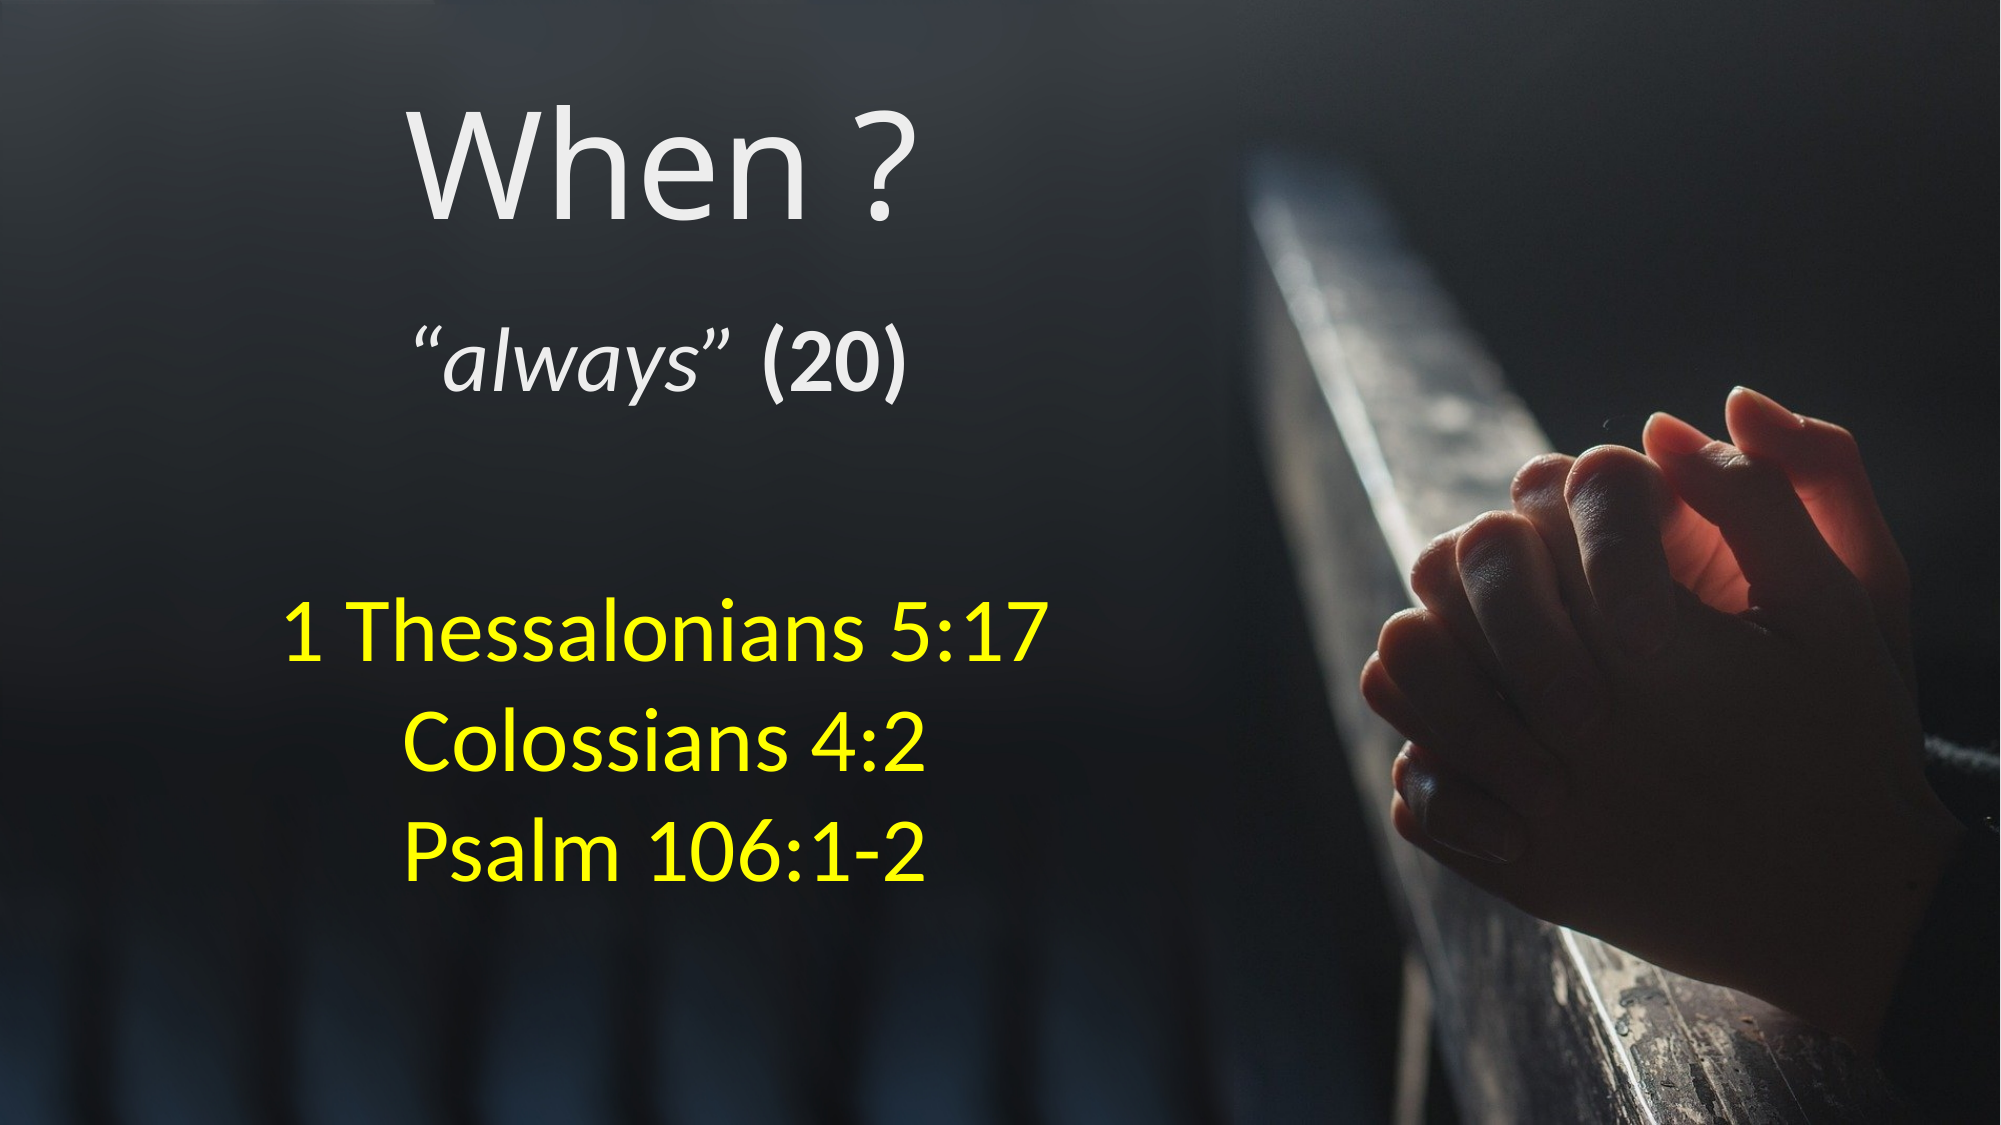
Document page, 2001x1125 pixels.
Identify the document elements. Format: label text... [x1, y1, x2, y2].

text_box 1 Thessalonians 5:17 Colossians 4:2 Psalm 106:1-2 [126, 562, 1205, 908]
title When ? [126, 82, 1197, 291]
picture [0, 0, 2001, 1125]
subtitle “always” (20) [122, 304, 1193, 463]
